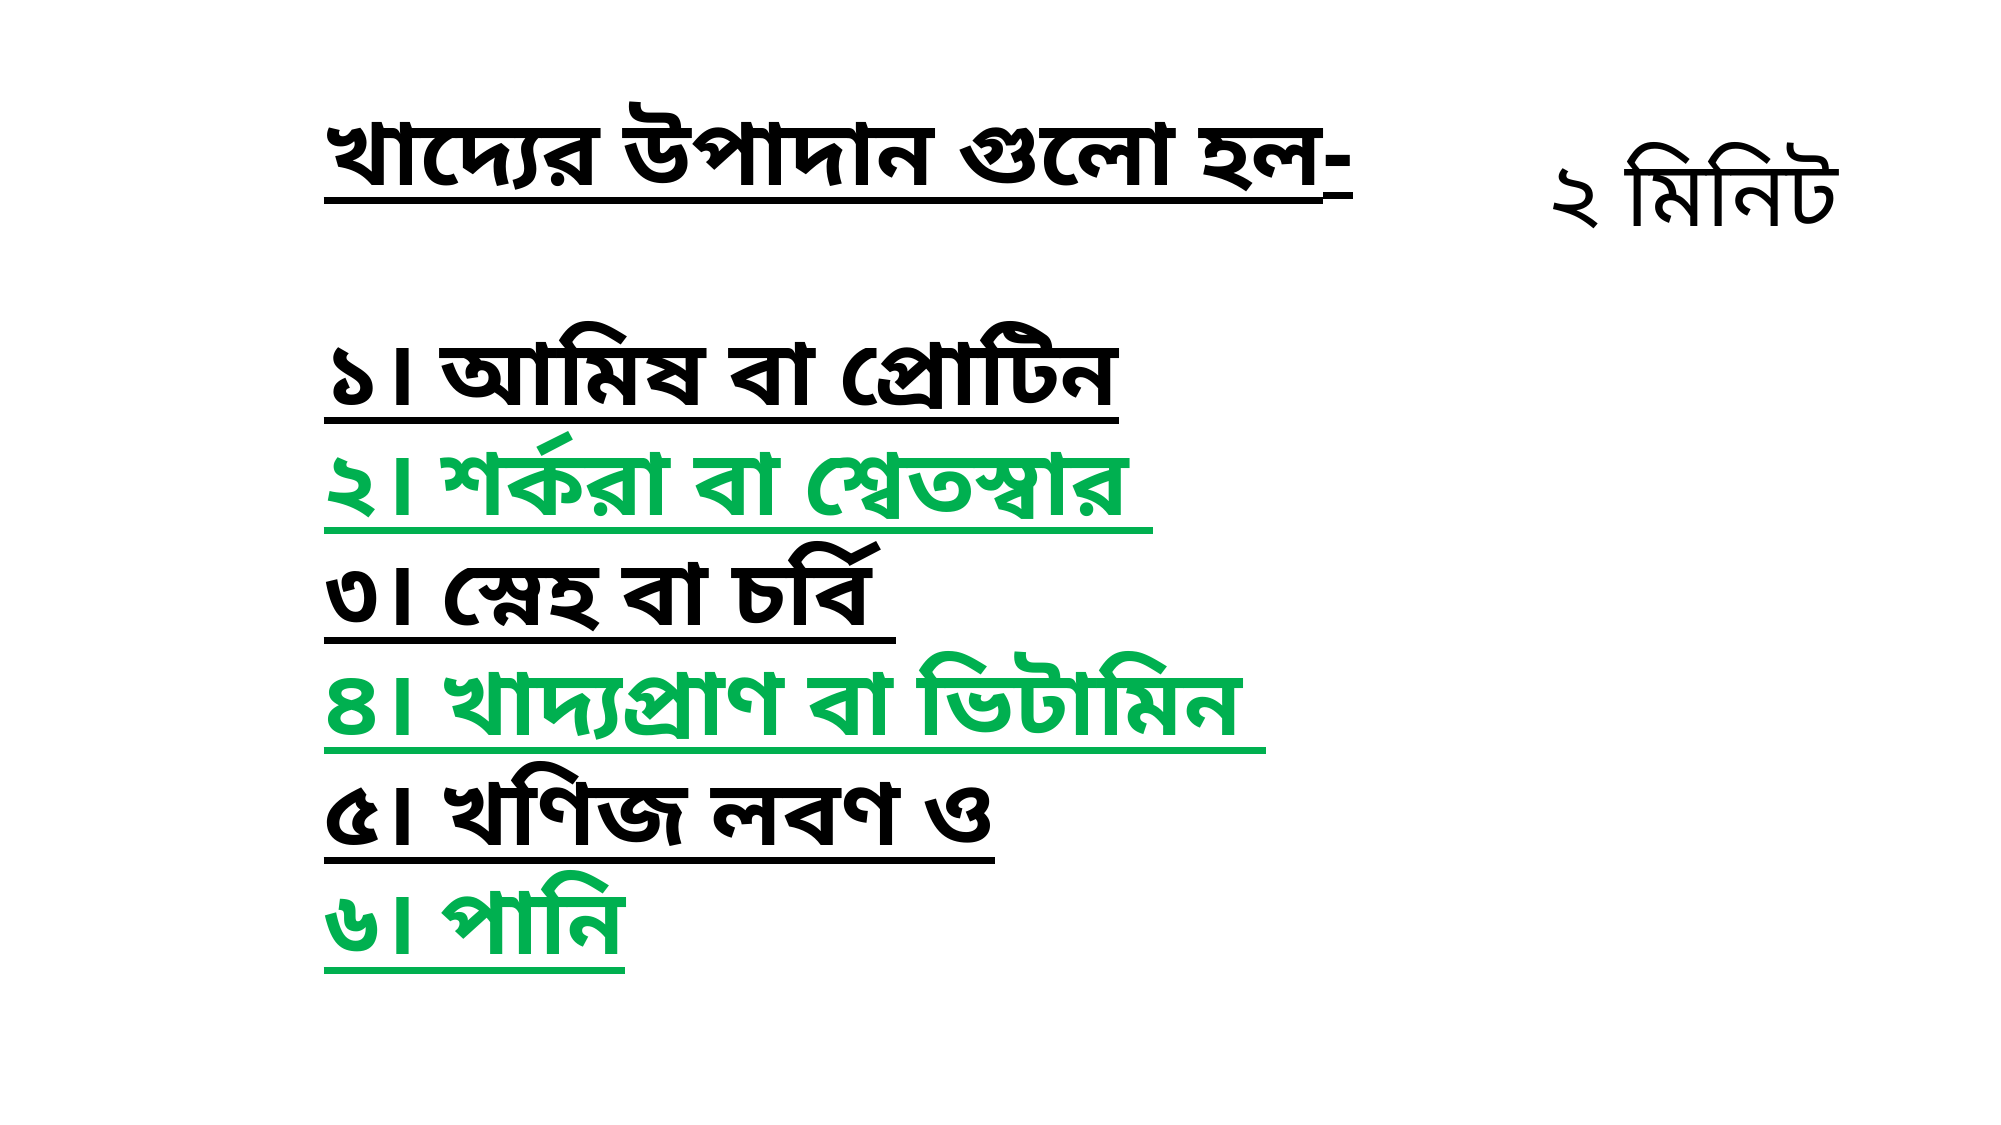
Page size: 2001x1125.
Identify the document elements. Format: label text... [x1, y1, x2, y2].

text_box খাদ্যের উপাদান গুলো হল- ১। আমিষ বা প্রোটিন ২। শর্করা বা শ্বেতস্বার ৩। স্নেহ বা চর্বি ৪। খাদ্যপ্রাণ বা ভিটামিন ৫। খণিজ লবণ ও ৬। পানি [309, 86, 1630, 1091]
text_box ২ মিনিট [1532, 127, 1854, 252]
